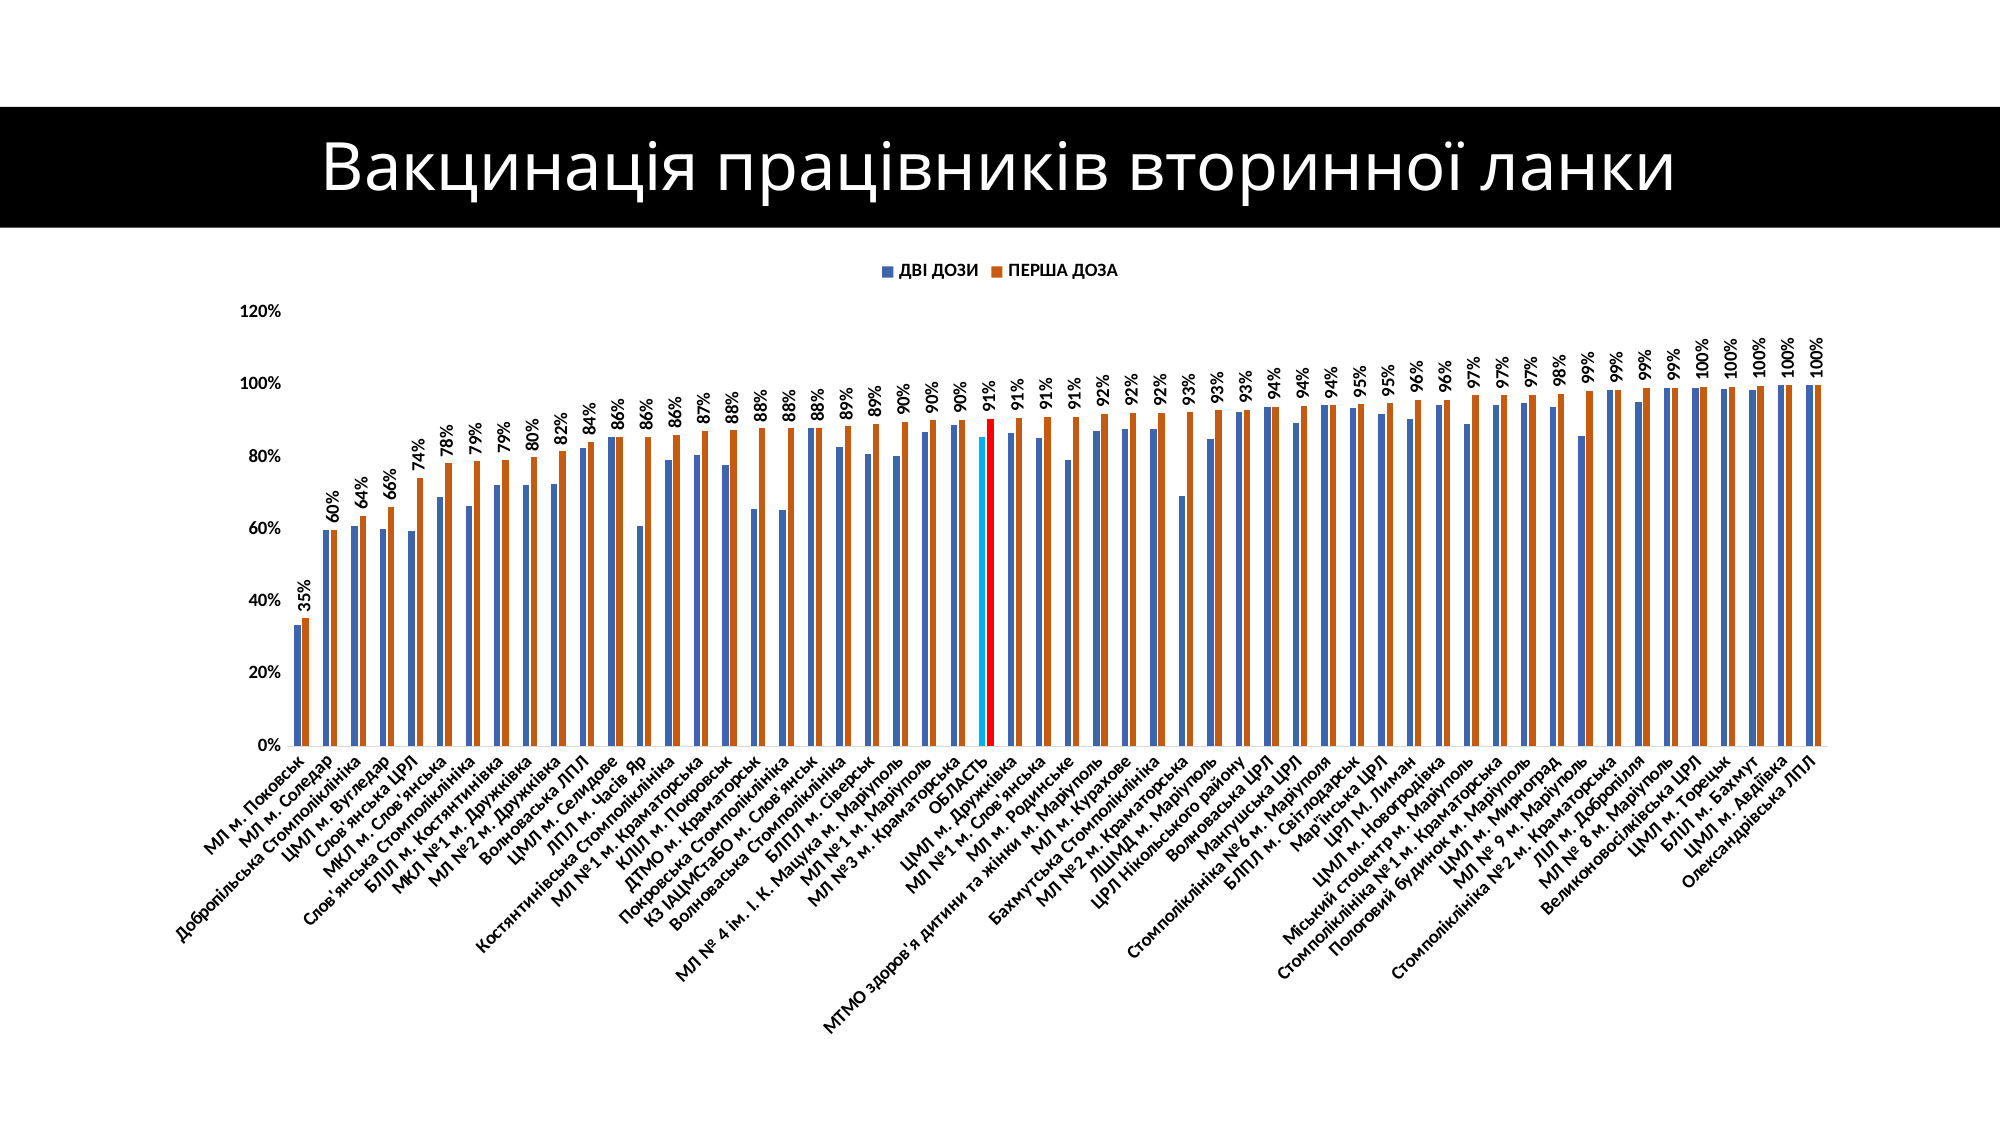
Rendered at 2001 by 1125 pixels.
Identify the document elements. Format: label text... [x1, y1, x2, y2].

chart [137, 245, 1863, 1055]
title Вакцинація працівників вторинної ланки [137, 110, 1863, 228]
text_box [0, 106, 2000, 229]
